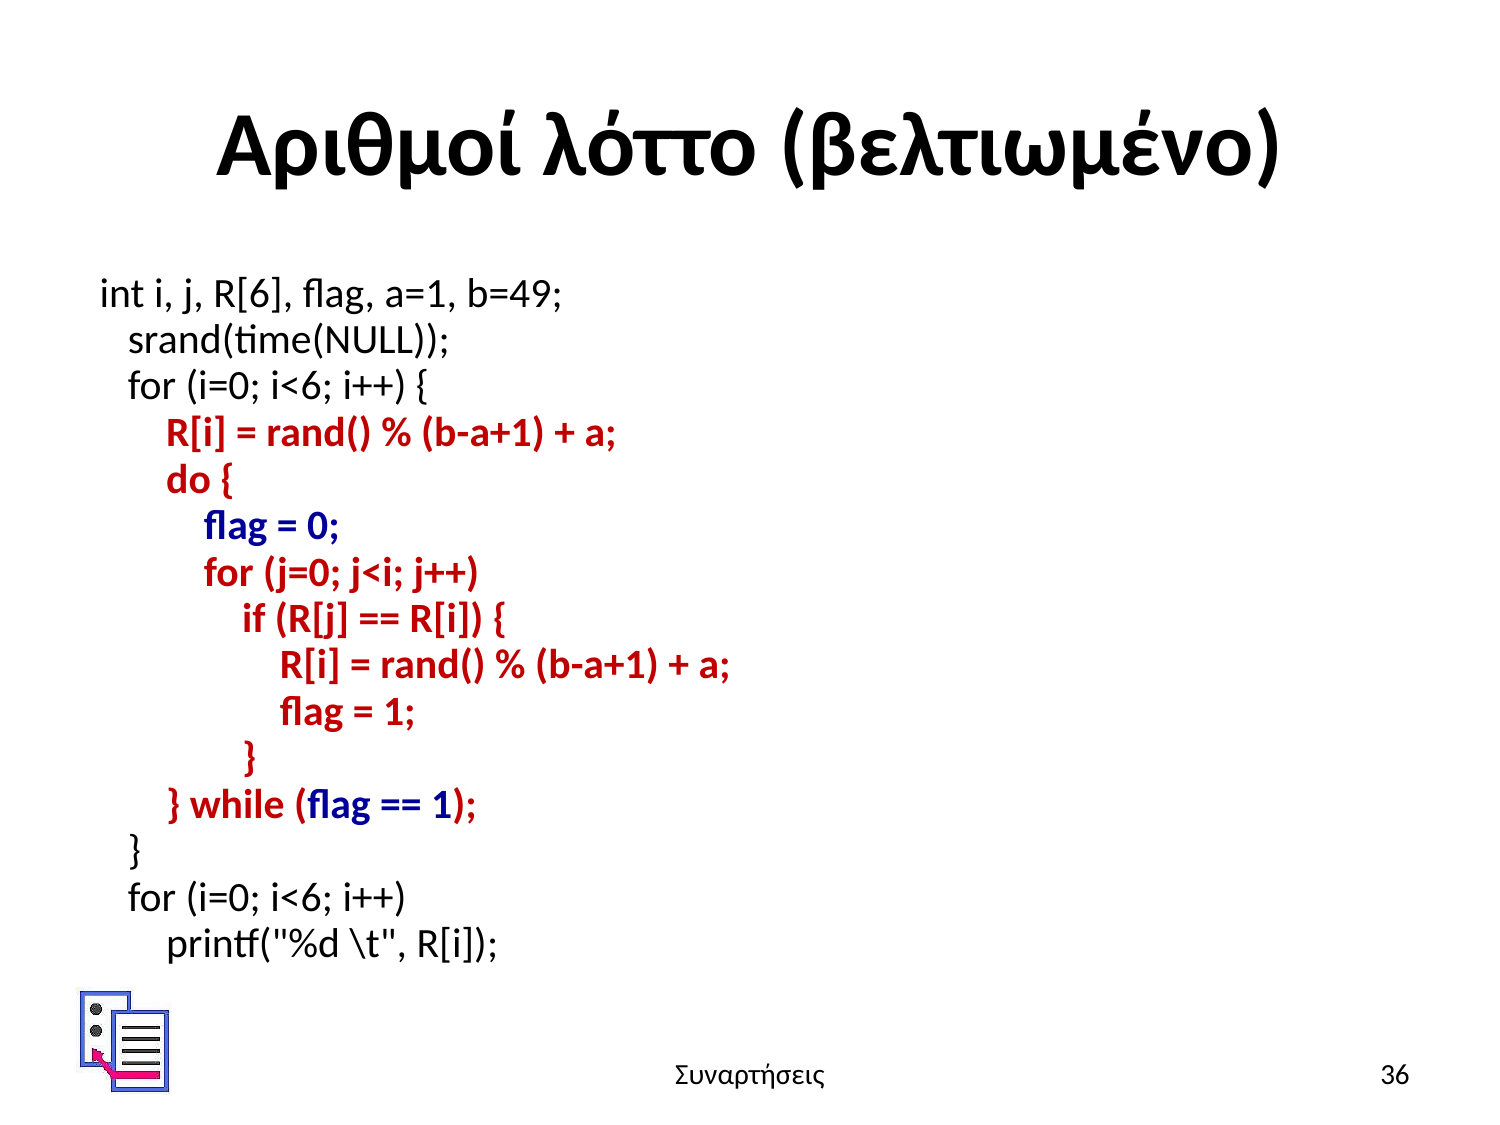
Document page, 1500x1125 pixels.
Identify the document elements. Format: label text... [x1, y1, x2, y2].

list int i, j, R[6], flag, a=1, b=49; srand(time(NULL)); for (i=0; i<6; i++) { R[i] = rand() % (b-a+1) + a; do { flag = 0; for (j=0; j<i; j++) if (R[j] == R[i]) { R[i] = rand() % (b-a+1) + a; flag = 1; } } while (flag == 1); } for (i=0; i<6; i++) printf("%d \t", R[i]); [75, 262, 1425, 1005]
footer Συναρτήσεις [512, 1042, 988, 1103]
picture [76, 987, 172, 1095]
title Αριθμοί λόττο (βελτιωμένο) [75, 45, 1425, 233]
slide_number 36 [1074, 1042, 1425, 1103]
